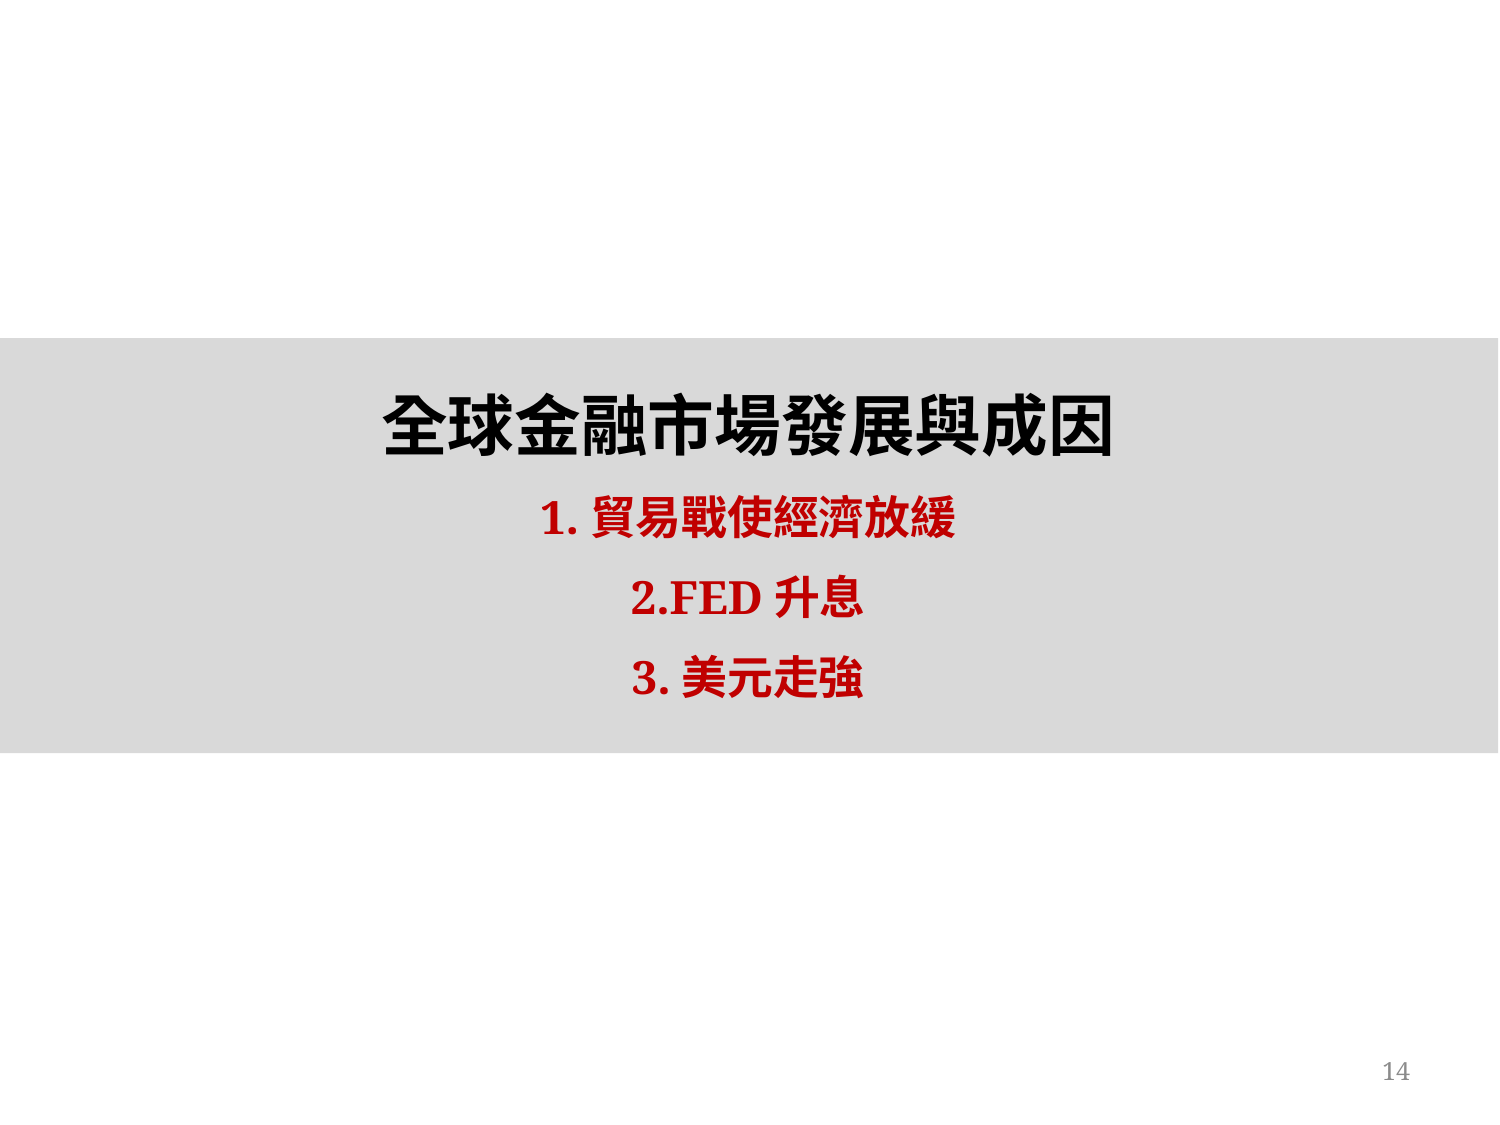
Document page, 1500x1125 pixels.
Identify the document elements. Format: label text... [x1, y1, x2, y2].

text_box 全球金融市場發展與成因 1.貿易戰使經濟放緩 2.FED升息 3.美元走強 [0, 376, 1499, 712]
slide_number 14 [1074, 1042, 1425, 1103]
text_box [0, 712, 1499, 754]
text_box [0, 338, 1499, 376]
